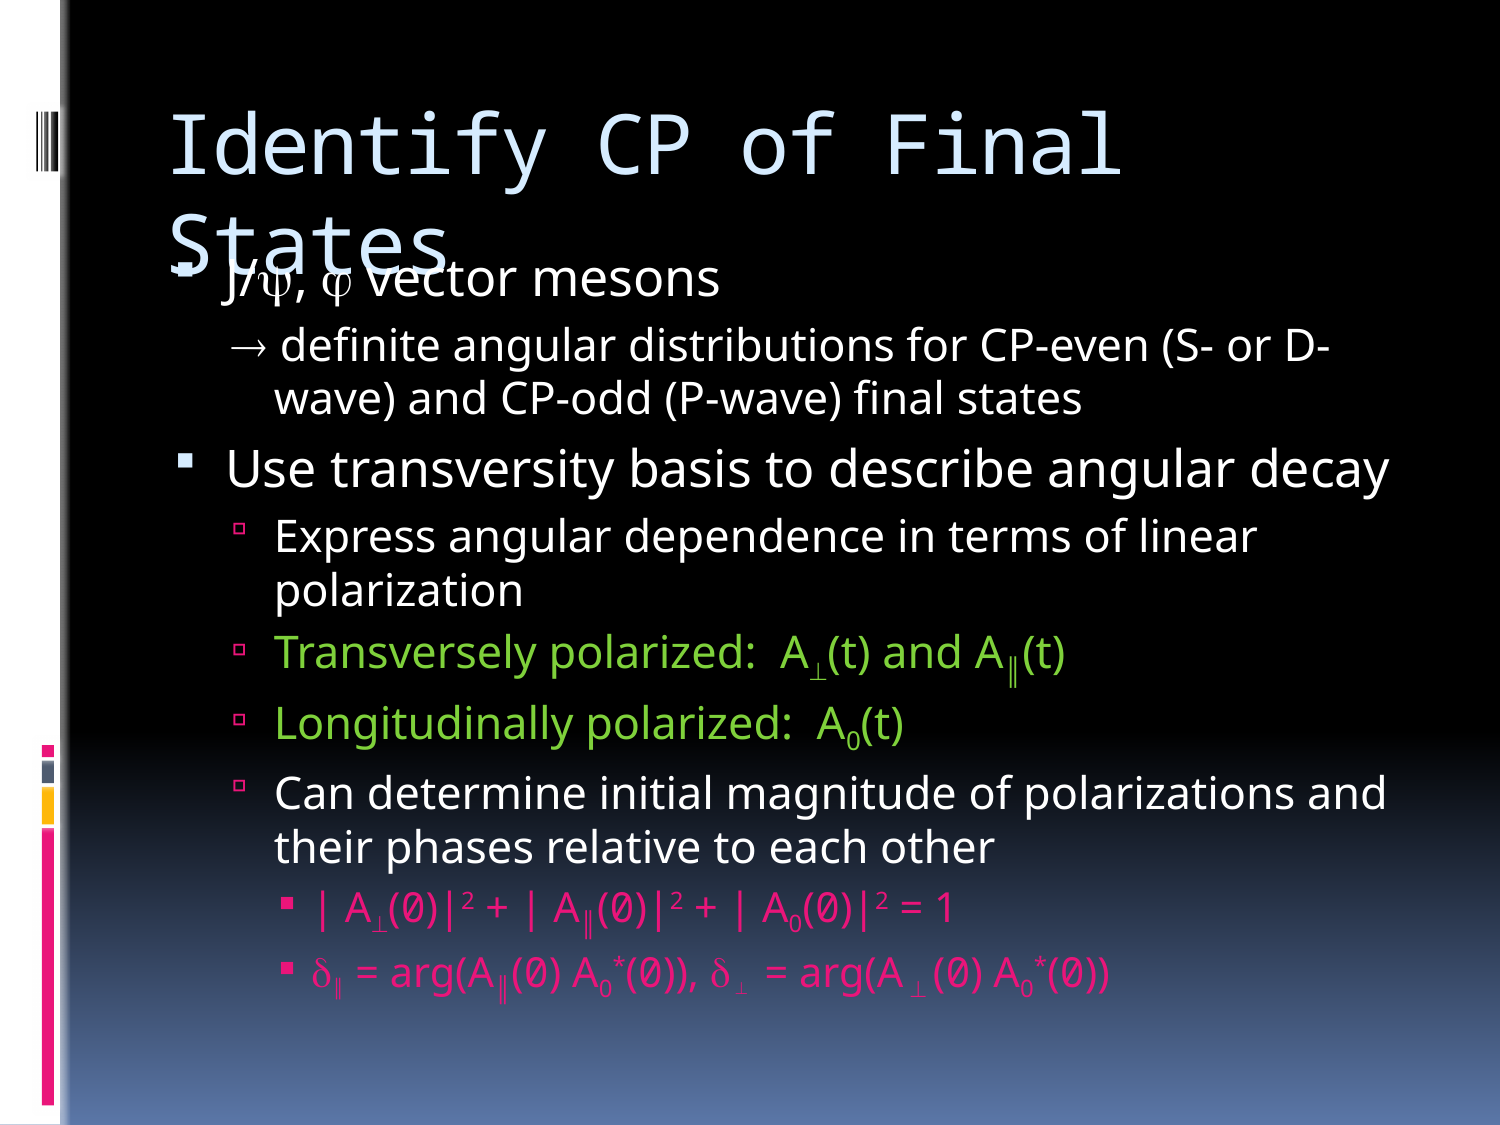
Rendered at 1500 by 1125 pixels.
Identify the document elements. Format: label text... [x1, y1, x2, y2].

list J/,  vector mesons  definite angular distributions for CP-even (S- or D-wave) and CP-odd (P-wave) final states Use transversity basis to describe angular decay Express angular dependence in terms of linear polarization Transversely polarized: A(t) and A║(t) Longitudinally polarized: A0(t) Can determine initial magnitude of polarizations and their phases relative to each other | A(0)|2 + | A║(0)|2 + | A0(0)|2 = 1 d║ = arg(A║(0) A0*(0)), d  = arg(A  (0) A0*(0)) [150, 237, 1425, 1063]
title Identify CP of Final States [150, 83, 1425, 234]
